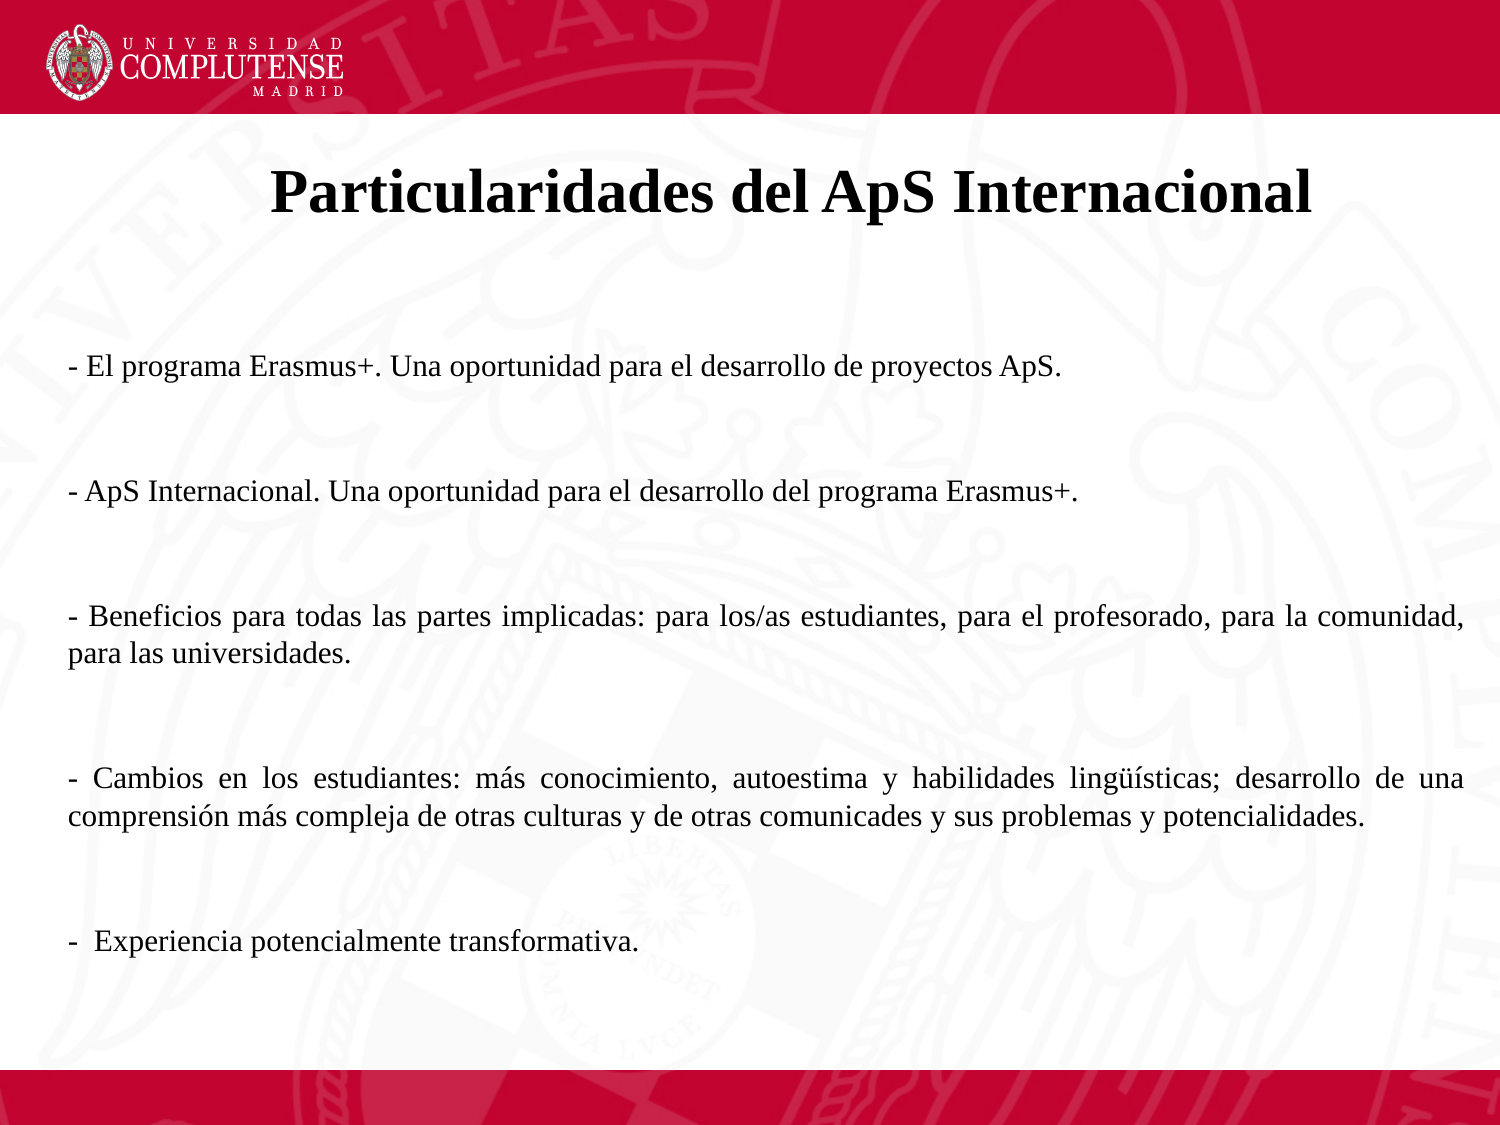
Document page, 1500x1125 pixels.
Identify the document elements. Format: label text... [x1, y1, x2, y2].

text_box Particularidades del ApS Internacional [2, 148, 1500, 279]
picture [0, 0, 1500, 1125]
text_box - El programa Erasmus+. Una oportunidad para el desarrollo de proyectos ApS. - ApS Internacional. Una oportunidad para el desarrollo del programa Erasmus+. - Beneficios para todas las partes implicadas: para los/as estudiantes, para el profesorado, para la comunidad, para las universidades. - Cambios en los estudiantes: más conocimiento, autoestima y habilidades lingüísticas; desarrollo de una comprensión más compleja de otras culturas y de otras comunicades y sus problemas y potencialidades. - Experiencia potencialmente transformativa. [53, 338, 1482, 1027]
